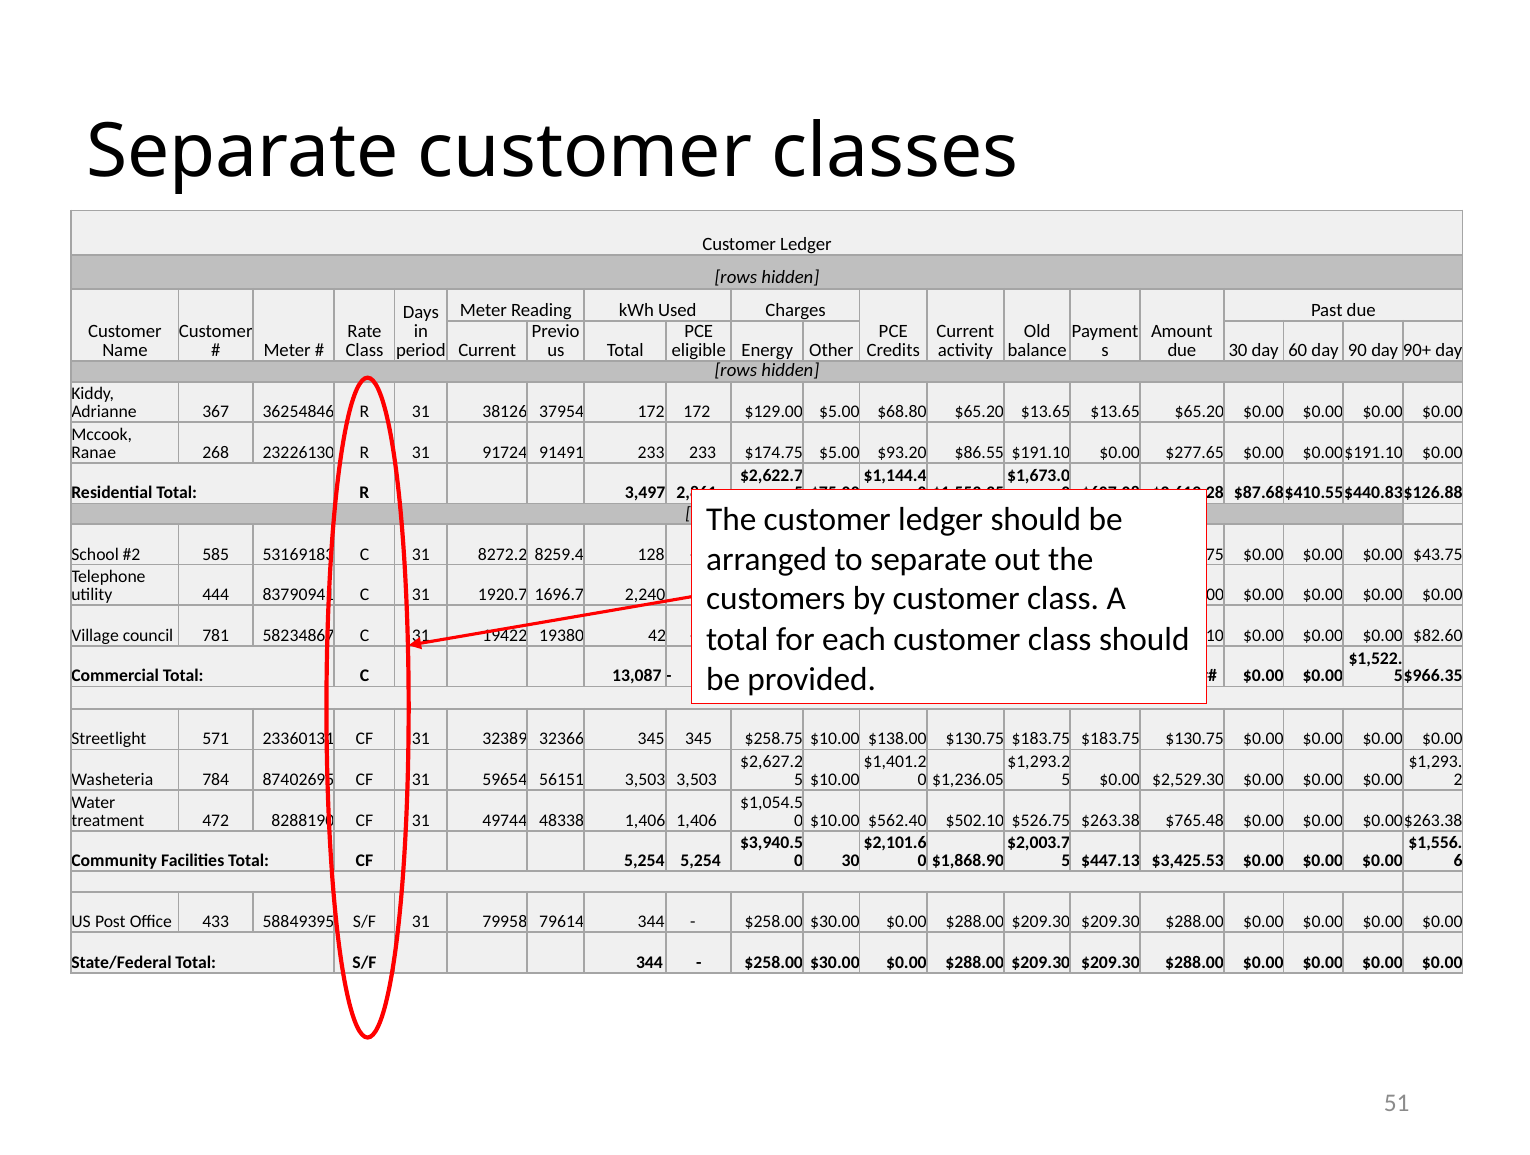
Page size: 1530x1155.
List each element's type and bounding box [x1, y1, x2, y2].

table_cell [804, 791, 859, 830]
table_cell [585, 565, 665, 598]
table_cell [1207, 504, 1402, 523]
table_cell [1225, 933, 1283, 972]
table_cell [528, 525, 583, 564]
table_cell [72, 687, 325, 708]
table_cell [1005, 750, 1069, 789]
table_cell [528, 423, 583, 462]
table_cell [667, 322, 730, 360]
table_cell [448, 383, 526, 421]
table_cell [1141, 383, 1223, 421]
table_cell [928, 791, 1003, 830]
text_box [325, 376, 1207, 1039]
table_cell [860, 750, 926, 789]
table_cell [1225, 893, 1283, 931]
table_cell [1141, 933, 1223, 972]
table_cell [528, 383, 583, 421]
table_cell [585, 647, 665, 686]
table_cell [377, 383, 394, 421]
table_cell [732, 933, 802, 972]
table_cell [72, 464, 333, 503]
table_cell [335, 423, 345, 462]
table_cell [585, 423, 665, 462]
table_cell [732, 832, 802, 870]
table_cell [1344, 647, 1402, 686]
table_cell [179, 893, 252, 931]
table_cell [1141, 791, 1223, 830]
table_cell [804, 832, 859, 870]
table_cell [254, 525, 332, 564]
table_cell [1404, 504, 1462, 523]
table_cell [528, 565, 583, 598]
table_cell [732, 893, 802, 931]
table_cell [1225, 464, 1283, 503]
table_cell [448, 322, 526, 360]
table_cell [1284, 933, 1342, 972]
table_cell [410, 647, 446, 686]
table_cell [1404, 710, 1462, 749]
table_cell [1141, 464, 1223, 503]
table_cell [1284, 832, 1342, 870]
table_cell [254, 893, 333, 931]
table_cell [732, 791, 802, 830]
table_cell [1404, 893, 1462, 931]
table_cell [254, 565, 329, 604]
table_cell [585, 322, 665, 360]
table_cell [667, 565, 691, 598]
table_cell [585, 710, 665, 749]
table_cell [860, 933, 926, 972]
table_cell [860, 464, 926, 489]
table_cell [928, 933, 1003, 972]
table_cell [528, 322, 583, 360]
table_cell [1207, 565, 1223, 604]
table_cell [1344, 383, 1402, 421]
table_cell [407, 791, 446, 830]
table_cell [804, 933, 859, 972]
table_cell [1207, 606, 1223, 645]
table_cell [804, 893, 859, 931]
table_cell [403, 525, 446, 564]
table_cell [585, 933, 665, 972]
table_cell [403, 872, 1402, 891]
table_cell [1404, 565, 1462, 604]
table_cell [72, 710, 178, 749]
table_cell [1404, 525, 1462, 564]
table_cell [395, 290, 446, 360]
table_cell [1005, 290, 1069, 360]
table_cell [1404, 791, 1462, 830]
table_cell [1284, 750, 1342, 789]
table_cell [1071, 893, 1139, 931]
table_cell [1225, 606, 1283, 645]
table_cell [528, 832, 583, 870]
table_cell [410, 687, 1402, 708]
table_cell [928, 383, 1003, 421]
table_cell [1005, 423, 1069, 462]
table_cell [254, 423, 333, 462]
table_cell [1225, 832, 1283, 870]
table_cell [528, 893, 583, 931]
table_cell [667, 647, 691, 686]
table_cell [1225, 290, 1462, 320]
table_cell [179, 290, 252, 360]
table_cell [1404, 872, 1462, 891]
table_cell [1344, 322, 1402, 360]
table_cell [667, 893, 730, 931]
table_cell [402, 504, 691, 523]
table_cell [1344, 423, 1402, 462]
table_cell [804, 464, 859, 489]
table_cell [179, 383, 252, 421]
table_cell [1344, 933, 1402, 972]
table_cell [1141, 290, 1223, 360]
table_cell [804, 383, 859, 421]
table_cell [804, 750, 859, 789]
table_cell [732, 383, 802, 421]
table_cell [928, 423, 1003, 462]
table_cell [732, 710, 802, 749]
table_cell [1404, 687, 1462, 708]
table_cell [1344, 893, 1402, 931]
table_cell [390, 423, 394, 442]
table_cell [804, 710, 859, 749]
table_cell [1225, 525, 1283, 564]
table_cell [1284, 423, 1342, 462]
table_cell [1005, 464, 1069, 489]
table_cell [1284, 710, 1342, 749]
table_cell [395, 423, 446, 462]
table_cell [72, 647, 326, 686]
table_cell [1344, 832, 1402, 870]
table_cell [1284, 464, 1342, 503]
table_cell [1284, 606, 1342, 645]
table_cell [732, 322, 802, 360]
table_cell [1005, 893, 1069, 931]
table_cell [448, 565, 526, 598]
table_cell [667, 464, 730, 503]
table_cell [448, 290, 583, 320]
slide_number [1080, 1070, 1425, 1132]
table_cell [732, 290, 859, 320]
table_cell [254, 383, 333, 421]
table_cell [585, 832, 665, 870]
table_cell [1071, 832, 1139, 870]
table_cell [585, 383, 665, 421]
table_cell [1404, 832, 1462, 870]
table_cell [1207, 525, 1223, 564]
table_cell [72, 791, 178, 830]
table_cell [1071, 423, 1139, 462]
table_cell [667, 383, 730, 421]
table_cell [254, 750, 326, 789]
table_cell [528, 647, 583, 686]
table_cell [254, 606, 327, 645]
table_cell [732, 464, 802, 489]
table_cell [409, 750, 446, 789]
table_cell [335, 933, 341, 972]
table_cell [1071, 290, 1139, 360]
table_cell [928, 893, 1003, 931]
table_cell [1344, 710, 1402, 749]
table_cell [448, 750, 526, 789]
table_cell [860, 710, 926, 749]
table_cell [72, 933, 333, 972]
table_cell [1225, 383, 1283, 421]
table_cell [528, 791, 583, 830]
table_cell [585, 791, 665, 830]
table_cell [72, 525, 178, 564]
table_cell [72, 423, 178, 462]
table_cell [804, 322, 859, 360]
title [71, 74, 1463, 203]
table_cell [448, 710, 526, 749]
table_cell [179, 710, 252, 749]
table_cell [1071, 791, 1139, 830]
table_cell [585, 750, 665, 789]
table_header [72, 211, 1462, 254]
table_cell [1344, 606, 1402, 645]
table_cell [1141, 832, 1223, 870]
table_cell [1141, 710, 1223, 749]
table_cell [732, 423, 802, 462]
table_cell [1404, 750, 1462, 789]
table_cell [1344, 525, 1402, 564]
table_cell [585, 290, 730, 320]
table_cell [72, 893, 178, 931]
table_cell [528, 710, 583, 749]
table_cell [1284, 383, 1342, 421]
table_cell [1207, 647, 1223, 686]
table_cell [448, 525, 526, 564]
table_cell [179, 423, 252, 462]
table_cell [72, 362, 1462, 381]
table_cell [448, 832, 526, 870]
table_cell [179, 565, 252, 604]
table_cell [667, 933, 730, 972]
table_cell [928, 464, 1003, 489]
table_cell [667, 750, 730, 789]
table_cell [1344, 791, 1402, 830]
table_cell [1404, 383, 1462, 421]
table_cell [1005, 832, 1069, 870]
table_cell [667, 710, 730, 749]
table_cell [1005, 710, 1069, 749]
table_cell [1071, 464, 1139, 489]
table_cell [1071, 933, 1139, 972]
table_cell [1284, 322, 1342, 360]
table_cell [860, 791, 926, 830]
table_cell [1225, 710, 1283, 749]
table_cell [1071, 750, 1139, 789]
table_cell [72, 504, 334, 523]
table_cell [448, 791, 526, 830]
table_cell [1284, 647, 1342, 686]
table_cell [804, 423, 859, 462]
table_cell [528, 750, 583, 789]
table_cell [1344, 464, 1402, 503]
table_cell [1404, 322, 1462, 360]
table_cell [1225, 423, 1283, 462]
table_cell [1141, 893, 1223, 931]
table_cell [1404, 606, 1462, 645]
table_cell [667, 525, 691, 564]
table_cell [395, 383, 446, 421]
table_cell [405, 832, 446, 870]
table_cell [1225, 647, 1283, 686]
table_cell [732, 750, 802, 789]
table_cell [1005, 933, 1069, 972]
table_cell [448, 423, 526, 462]
table_cell [1344, 565, 1402, 604]
table_cell [395, 933, 446, 972]
table_cell [1344, 750, 1402, 789]
table_cell [179, 791, 252, 830]
table_cell [1404, 933, 1462, 972]
table_cell [72, 872, 332, 891]
table_cell [72, 832, 330, 870]
table_cell [1225, 750, 1283, 789]
table_cell [1005, 383, 1069, 421]
table_cell [1404, 423, 1462, 462]
table_cell [72, 256, 1462, 288]
table_cell [254, 791, 328, 830]
table_cell [399, 893, 446, 931]
table_cell [448, 647, 526, 686]
table_cell [1284, 565, 1342, 604]
table_cell [179, 525, 252, 564]
table_cell [528, 464, 583, 503]
table_cell [72, 750, 178, 789]
table_cell [179, 750, 252, 789]
table_cell [667, 423, 730, 462]
table_cell [1071, 383, 1139, 421]
table_cell [72, 565, 178, 604]
table_cell [528, 933, 583, 972]
table_cell [1404, 647, 1462, 686]
table_cell [1005, 791, 1069, 830]
table_cell [928, 290, 1003, 360]
table_cell [448, 464, 526, 503]
table_cell [448, 933, 526, 972]
table_cell [1404, 464, 1462, 503]
table_cell [1284, 525, 1342, 564]
table_cell [1225, 565, 1283, 604]
table_cell [335, 290, 394, 360]
table_cell [1284, 893, 1342, 931]
table_cell [860, 290, 926, 360]
table_cell [410, 710, 446, 749]
table_cell [585, 893, 665, 931]
table_cell [179, 606, 252, 645]
table_cell [928, 710, 1003, 749]
table_cell [1071, 710, 1139, 749]
table_cell [254, 290, 333, 360]
table_cell [406, 565, 446, 598]
table_cell [667, 791, 730, 830]
table_cell [860, 383, 926, 421]
table_cell [585, 464, 665, 503]
table_cell [1225, 322, 1283, 360]
table_cell [1141, 750, 1223, 789]
table_cell [254, 710, 325, 749]
table_cell [397, 464, 446, 503]
table_cell [860, 832, 926, 870]
table_cell [72, 290, 178, 360]
table_cell [928, 832, 1003, 870]
table_cell [928, 750, 1003, 789]
table_cell [335, 383, 358, 421]
table_cell [448, 893, 526, 931]
table_cell [585, 525, 665, 564]
table_cell [1141, 423, 1223, 462]
table_cell [860, 893, 926, 931]
table_cell [860, 423, 926, 462]
table_cell [72, 383, 178, 421]
table_cell [667, 832, 730, 870]
table_cell [72, 606, 178, 645]
table_cell [1225, 791, 1283, 830]
table_cell [1284, 791, 1342, 830]
